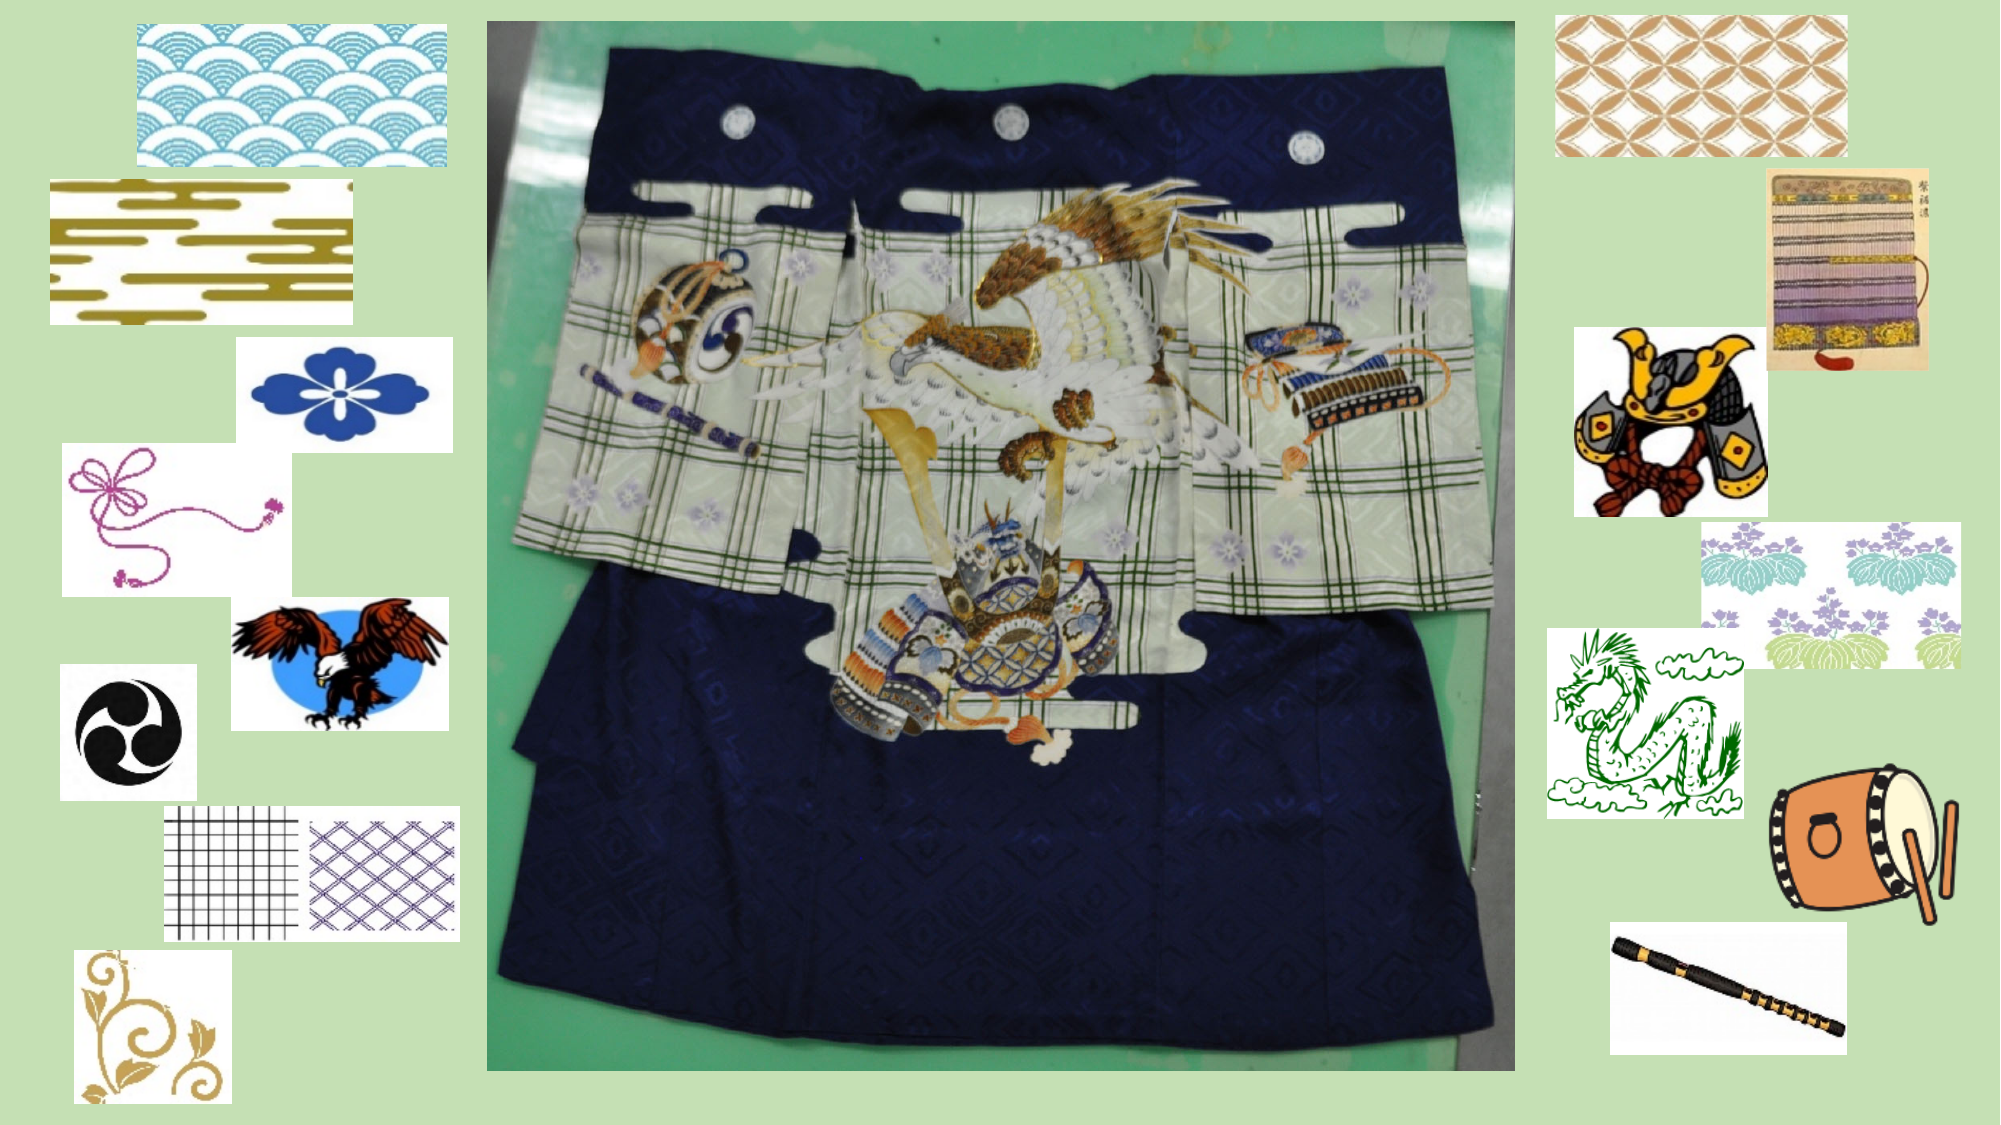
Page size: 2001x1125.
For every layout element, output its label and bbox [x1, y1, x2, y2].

picture [1610, 742, 1962, 1055]
picture [1547, 522, 1962, 819]
picture [164, 806, 460, 942]
picture [60, 664, 197, 801]
picture [62, 337, 453, 731]
picture [1574, 169, 1950, 517]
picture [74, 950, 232, 1105]
picture [136, 24, 447, 167]
picture [487, 20, 1515, 1071]
picture [1555, 15, 1848, 158]
picture [50, 179, 353, 325]
text_box [246, 396, 948, 766]
